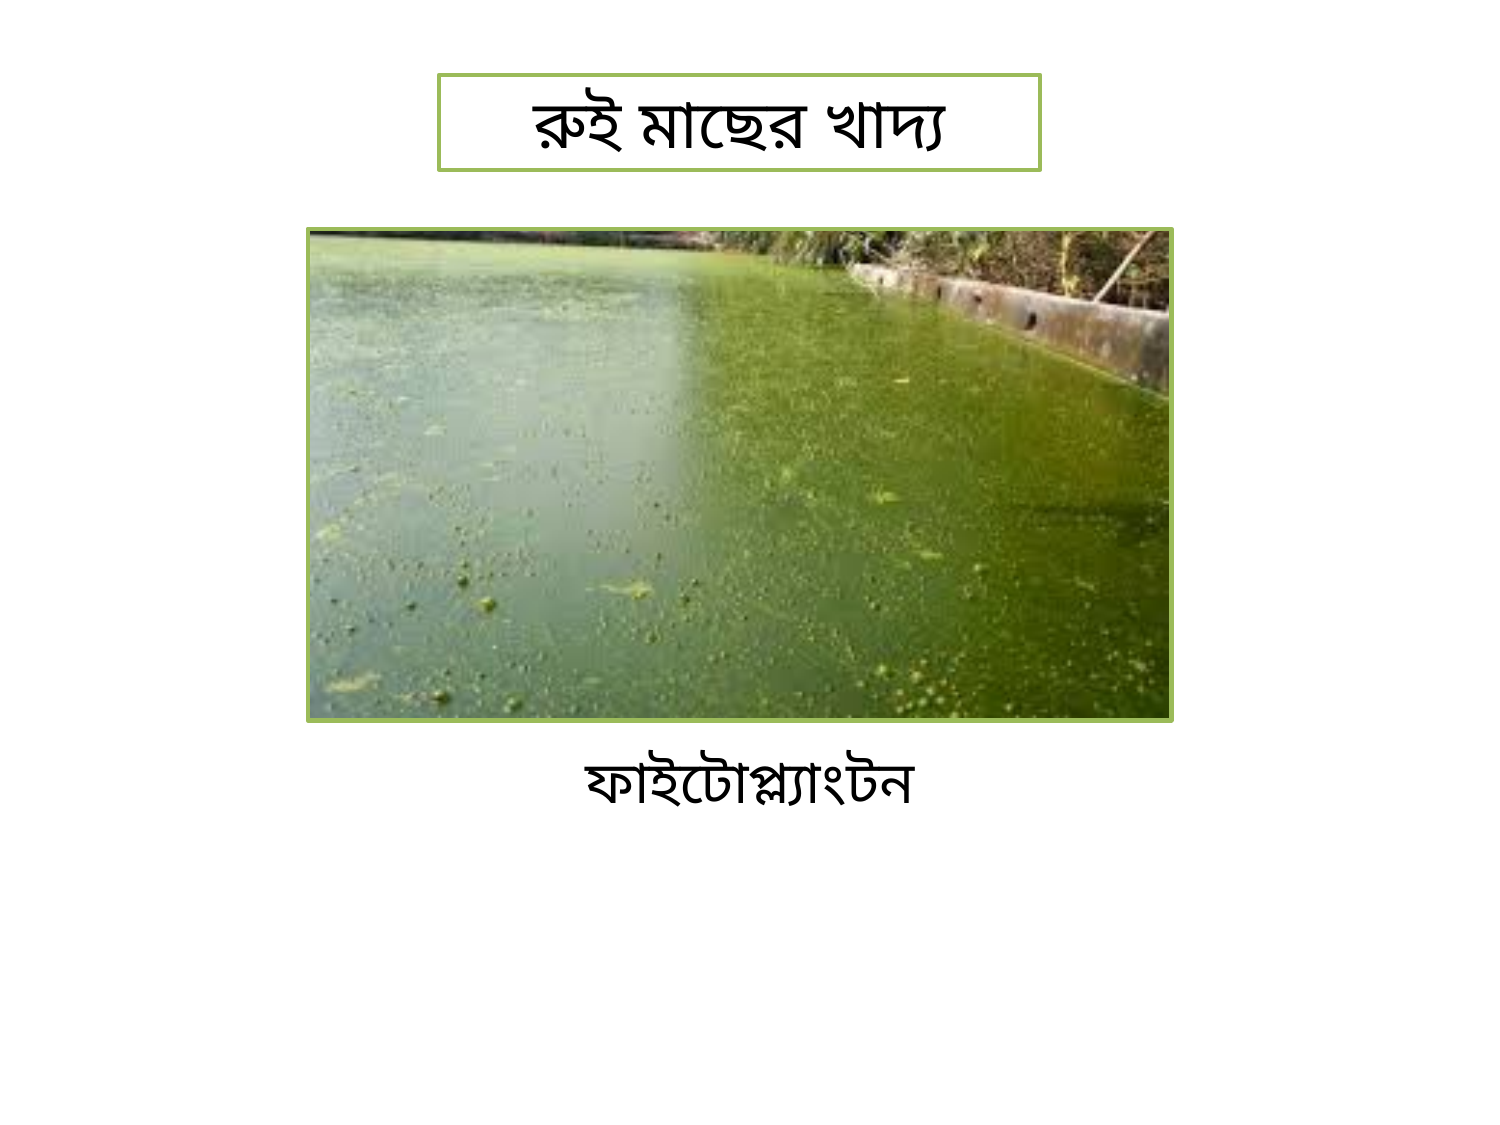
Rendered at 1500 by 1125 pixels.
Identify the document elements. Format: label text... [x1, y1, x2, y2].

text_box রুই মাছের খাদ্য [437, 73, 1042, 172]
picture [309, 230, 1170, 719]
text_box ফাইটোপ্ল্যাংটন [0, 737, 1500, 823]
